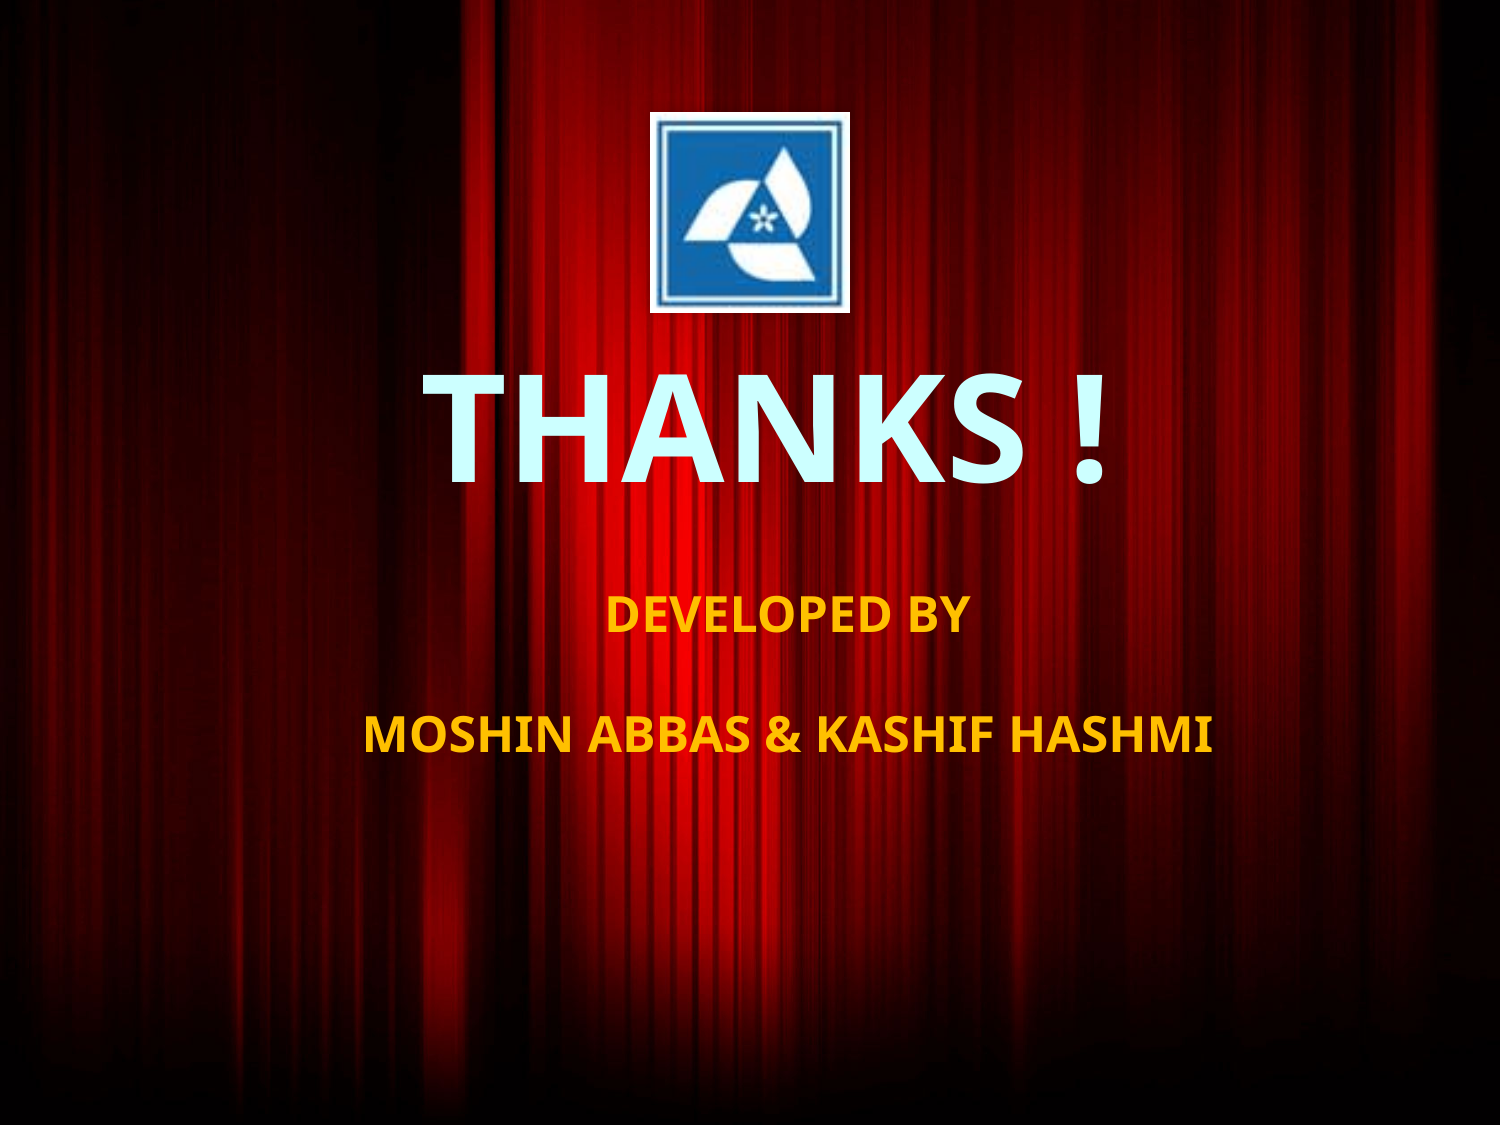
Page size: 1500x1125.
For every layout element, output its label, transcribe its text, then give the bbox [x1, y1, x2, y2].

picture [0, 0, 1500, 1125]
text_box DEVELOPED BY MOSHIN ABBAS & KASHIF HASHMI [237, 574, 1338, 770]
text_box thANKS ! [405, 324, 1127, 520]
